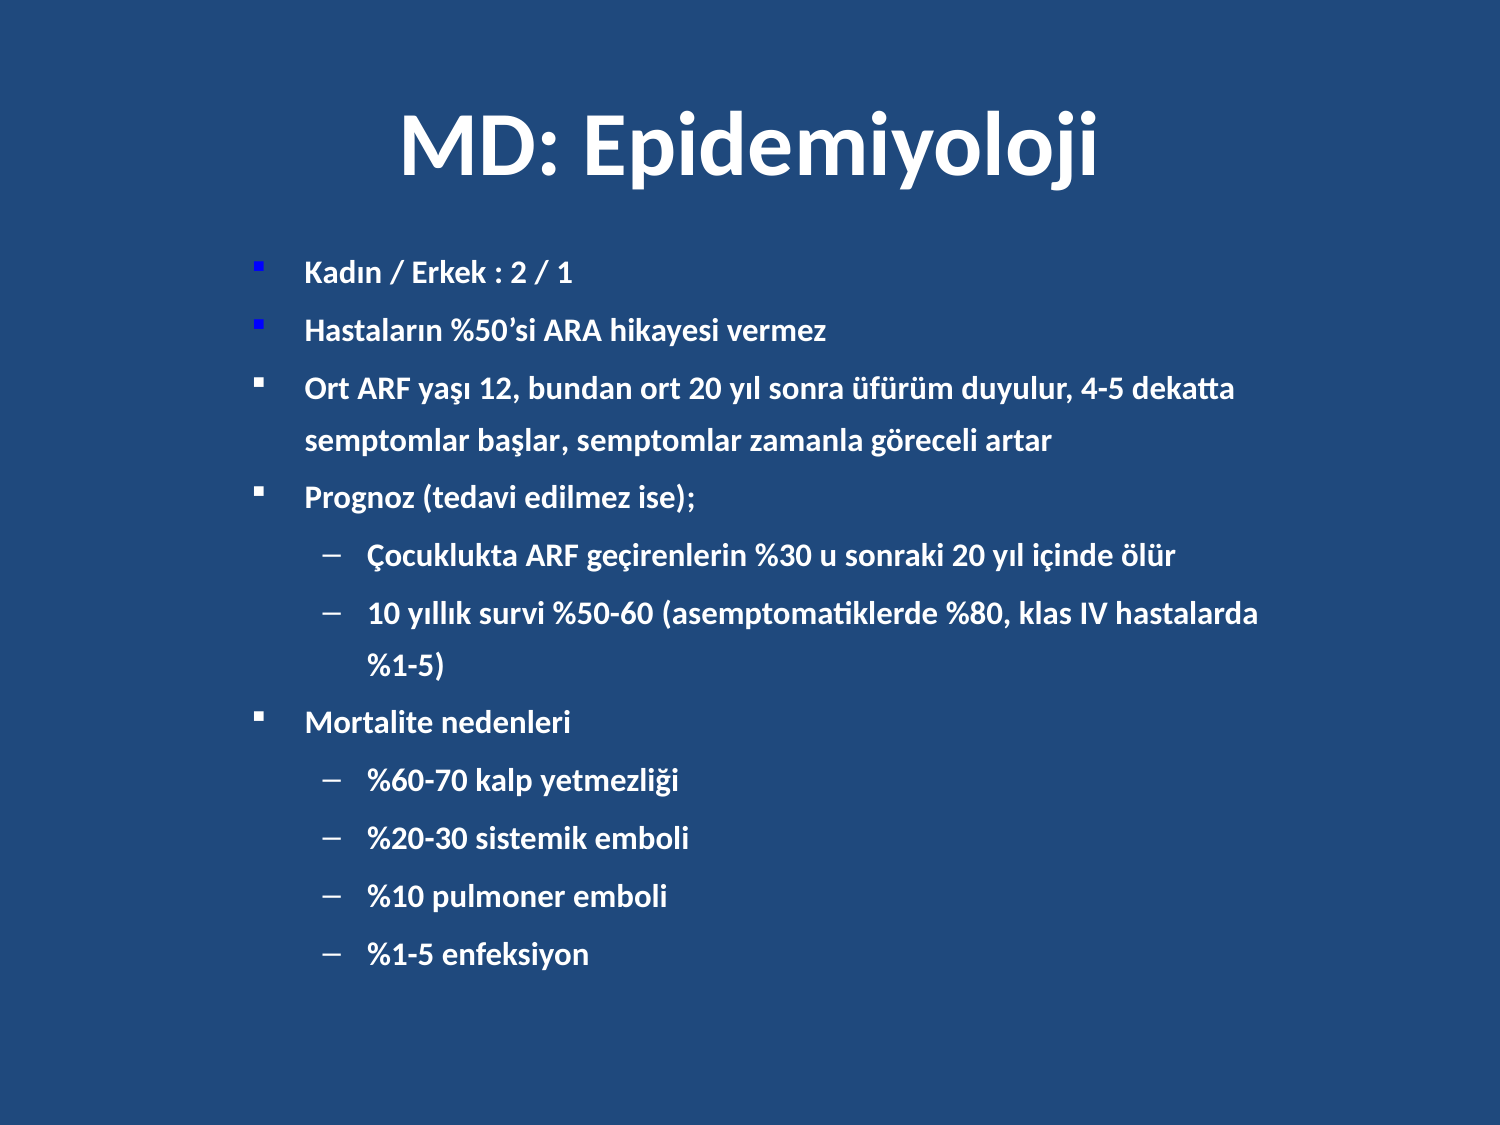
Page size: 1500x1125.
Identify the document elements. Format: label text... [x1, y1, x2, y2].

list Kadın / Erkek : 2 / 1 Hastaların %50’si ARA hikayesi vermez Ort ARF yaşı 12, bundan ort 20 yıl sonra üfürüm duyulur, 4-5 dekatta semptomlar başlar, semptomlar zamanla göreceli artar Prognoz (tedavi edilmez ise); Çocuklukta ARF geçirenlerin %30 u sonraki 20 yıl içinde ölür 10 yıllık survi %50-60 (asemptomatiklerde %80, klas IV hastalarda %1-5) Mortalite nedenleri %60-70 kalp yetmezliği %20-30 sistemik emboli %10 pulmoner emboli %1-5 enfeksiyon [236, 231, 1277, 995]
title MD: Epidemiyoloji [75, 45, 1425, 233]
